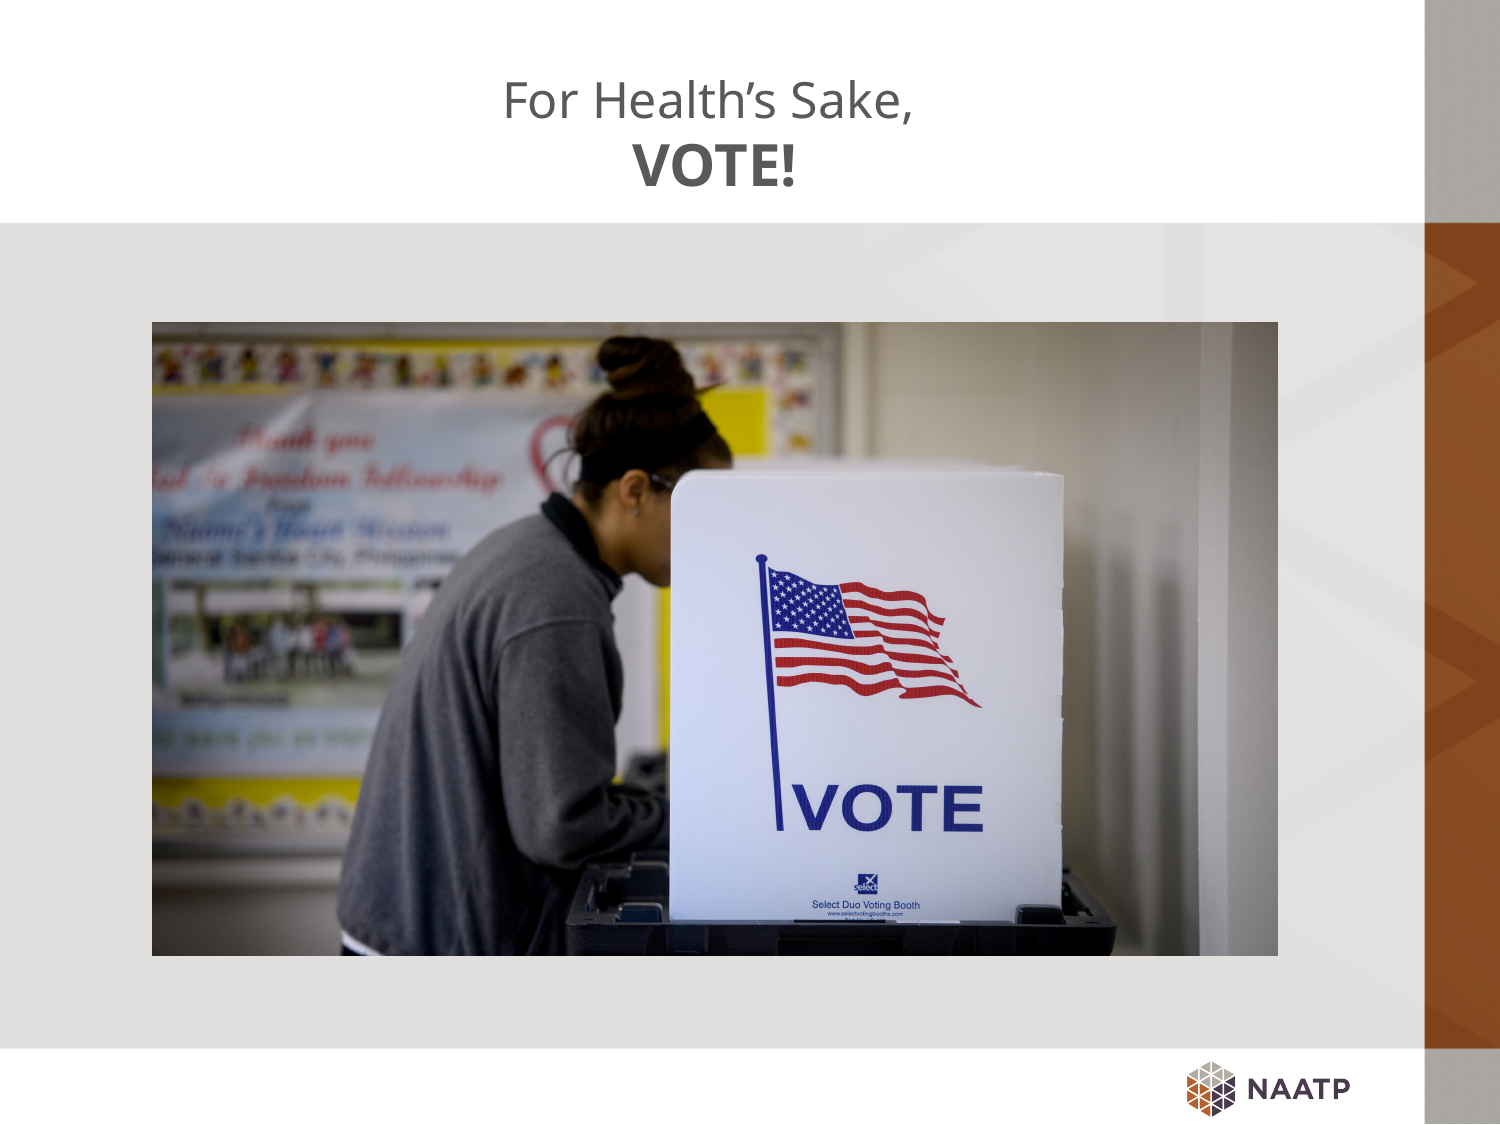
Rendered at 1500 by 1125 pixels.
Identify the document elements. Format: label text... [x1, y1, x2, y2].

list For Health’s Sake, VOTE! [78, 60, 1352, 213]
picture [0, 0, 1500, 1124]
